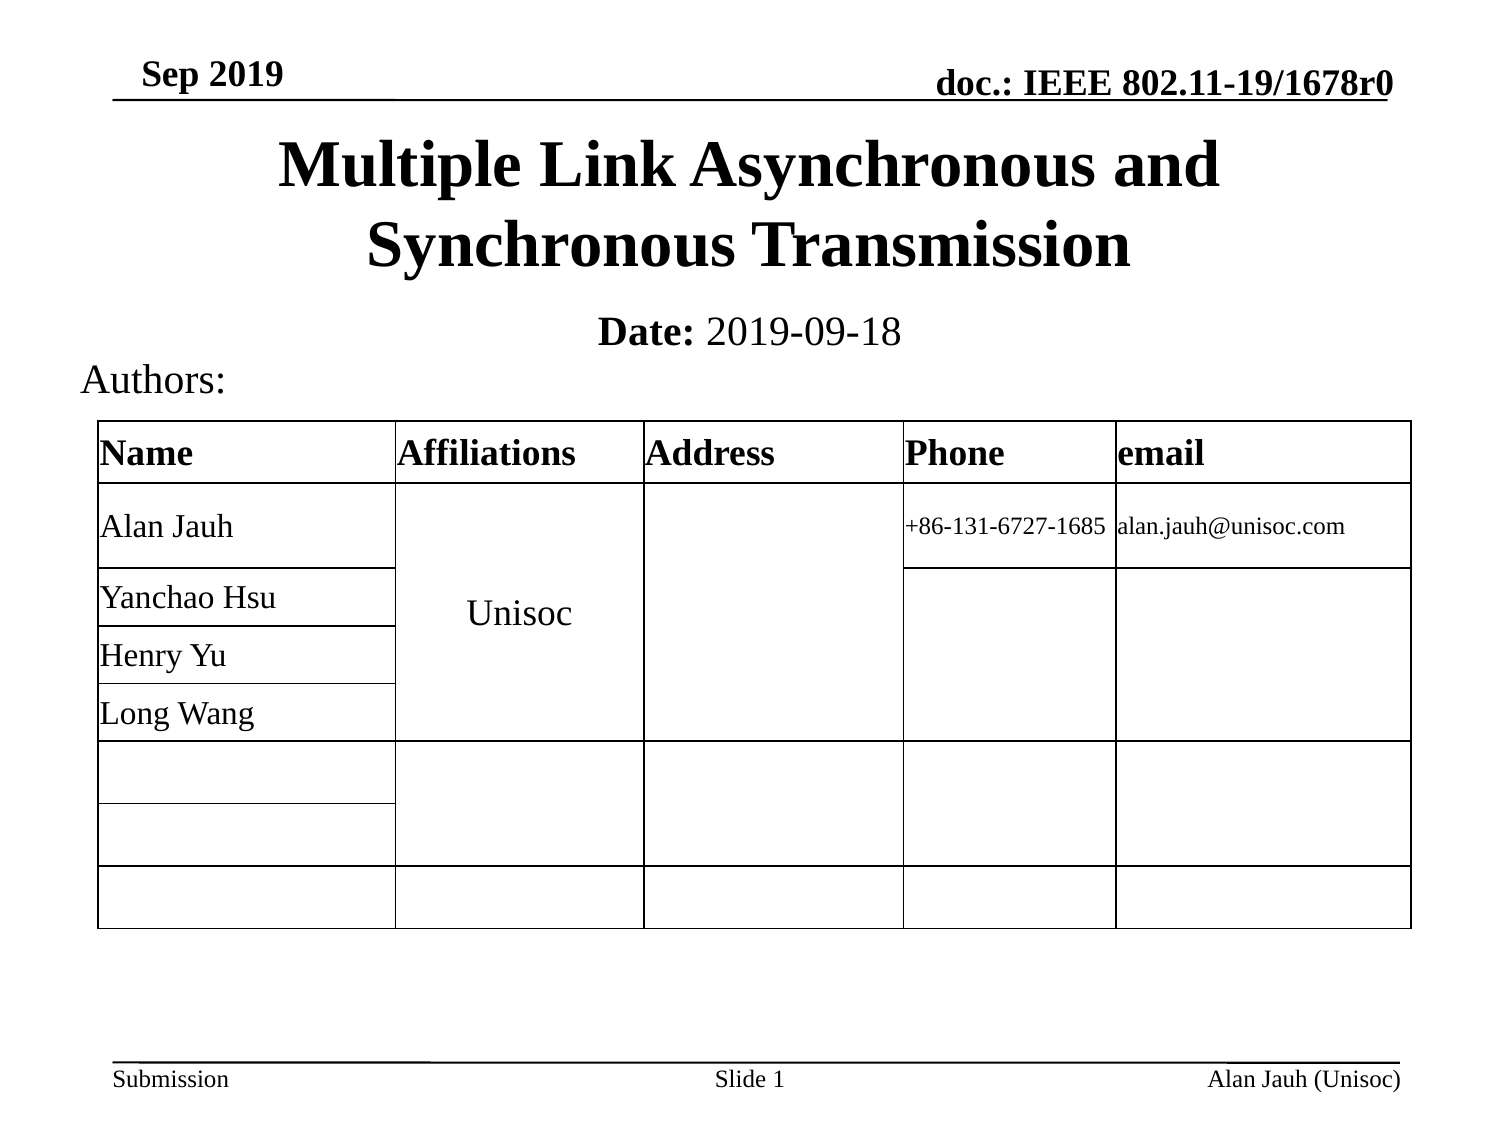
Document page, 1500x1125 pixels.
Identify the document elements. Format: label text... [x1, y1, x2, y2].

table_cell +86-131-6727-1685 [904, 484, 1115, 567]
table_cell [645, 742, 903, 865]
table_cell Henry Yu [99, 627, 395, 683]
text_box Authors: [64, 344, 303, 408]
table_header Name [99, 422, 395, 482]
table_cell [1117, 569, 1410, 740]
table_cell Yanchao Hsu [99, 569, 395, 625]
table_cell Alan Jauh [99, 484, 395, 567]
table_cell [99, 804, 395, 865]
text_box Date: 2019-09-18 [112, 296, 1388, 362]
table_cell Unisoc [396, 484, 643, 740]
table_cell [396, 867, 643, 928]
table_cell [904, 569, 1115, 740]
table_cell Long Wang [99, 684, 395, 740]
title Multiple Link Asynchronous and Synchronous Transmission [112, 112, 1388, 288]
table_cell alan.jauh@unisoc.com [1117, 484, 1410, 567]
table_header email [1117, 422, 1410, 482]
table_cell [1117, 742, 1410, 865]
table_cell [396, 742, 643, 865]
slide_number Slide 1 [684, 1061, 816, 1123]
table_cell [645, 867, 903, 928]
table_header Address [645, 422, 903, 482]
table_cell [99, 867, 395, 928]
table_header Affiliations [396, 422, 643, 482]
table_cell [645, 484, 903, 740]
table_cell [904, 742, 1115, 865]
table_cell [99, 742, 395, 803]
table_cell [1117, 867, 1410, 928]
footer Alan Jauh (Unisoc) [878, 1061, 1402, 1093]
table_cell [904, 867, 1115, 928]
table_header Phone [904, 422, 1115, 482]
